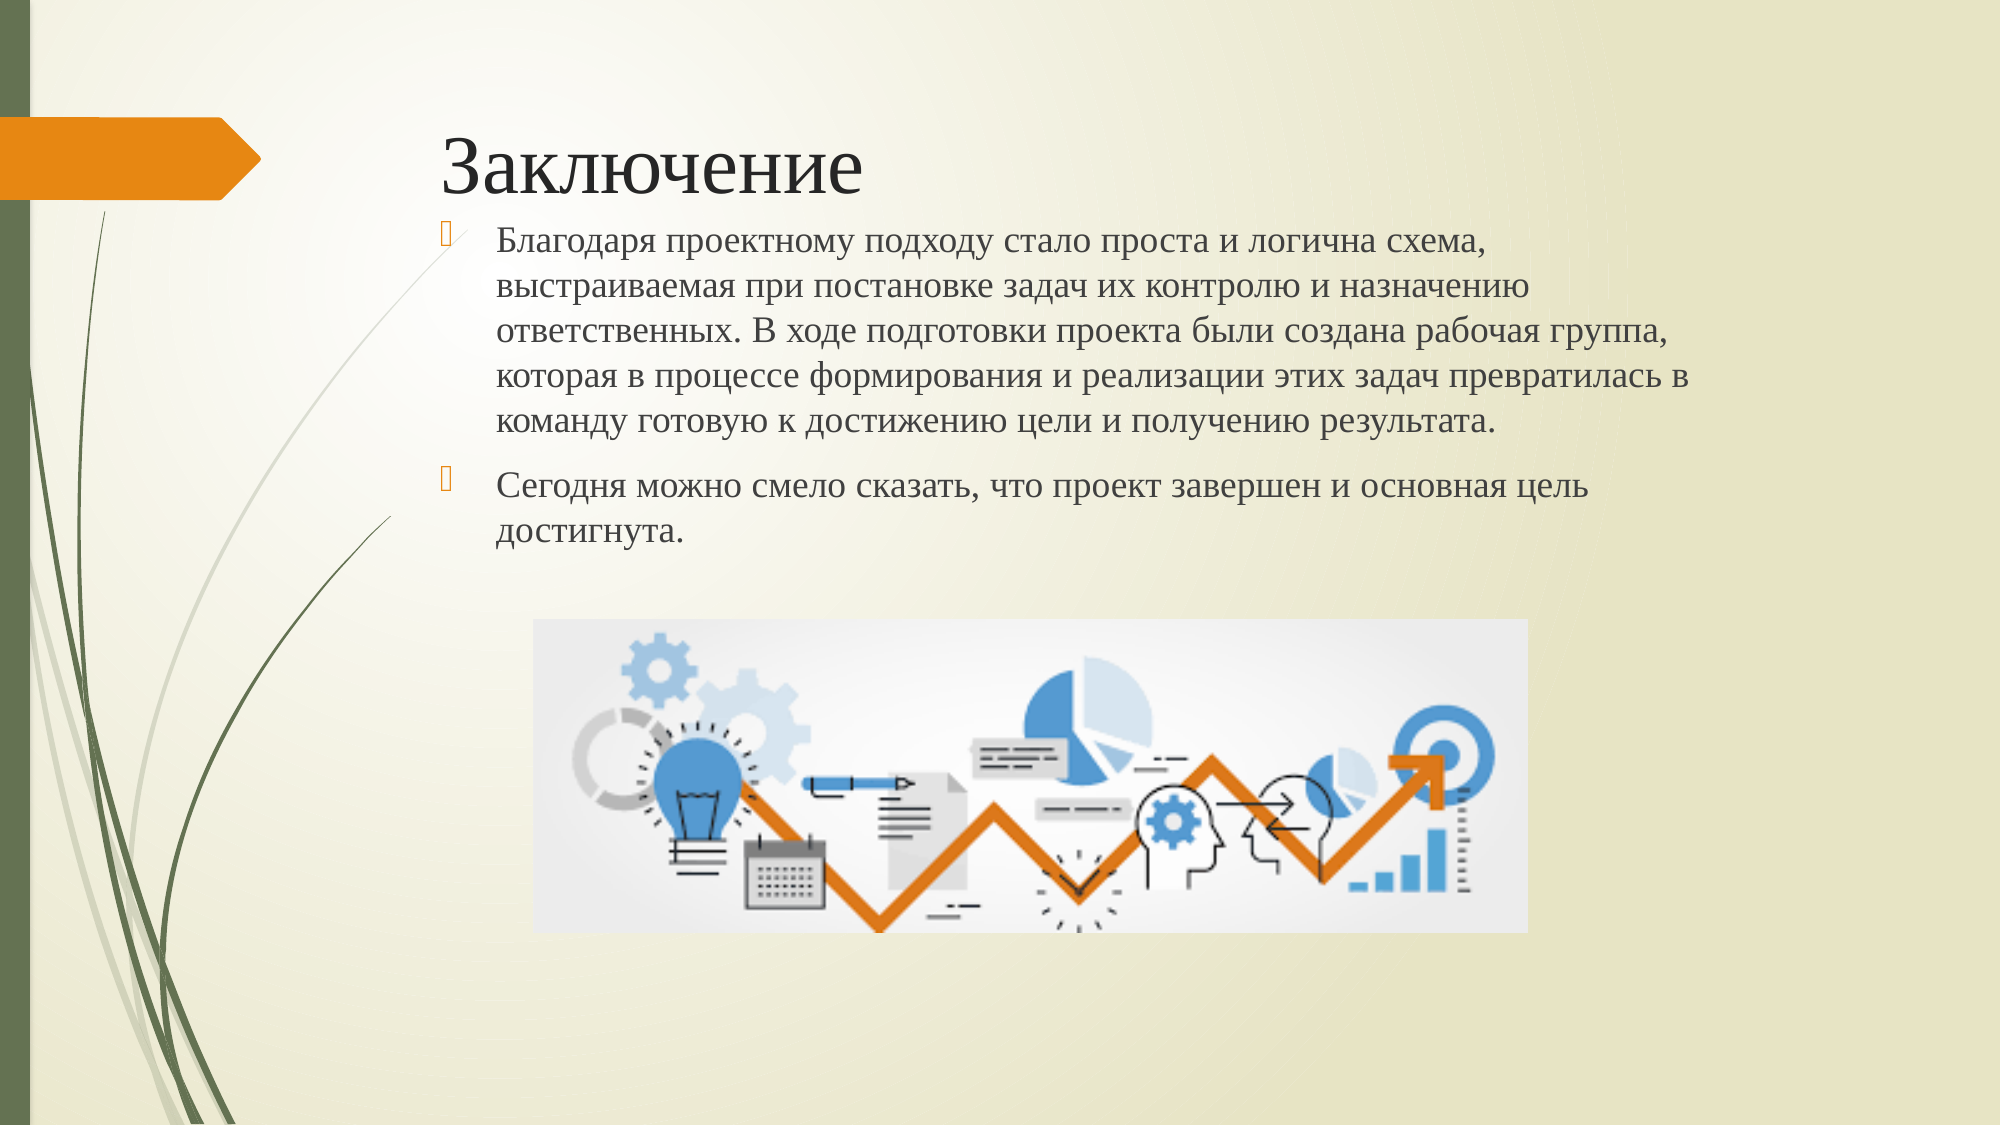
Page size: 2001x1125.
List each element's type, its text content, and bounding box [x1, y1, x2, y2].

title Заключение [425, 102, 1888, 313]
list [533, 619, 1528, 933]
list Благодаря проектному подходу стало проста и логична схема, выстраиваемая при постановке задач их контролю и назначению ответственных. В ходе подготовки проекта были создана рабочая группа, которая в процессе формирования и реализации этих задач превратилась в команду готовую к достижению цели и получению результата. Сегодня можно смело сказать, что проект завершен и основная цель достигнута. [424, 207, 1728, 970]
